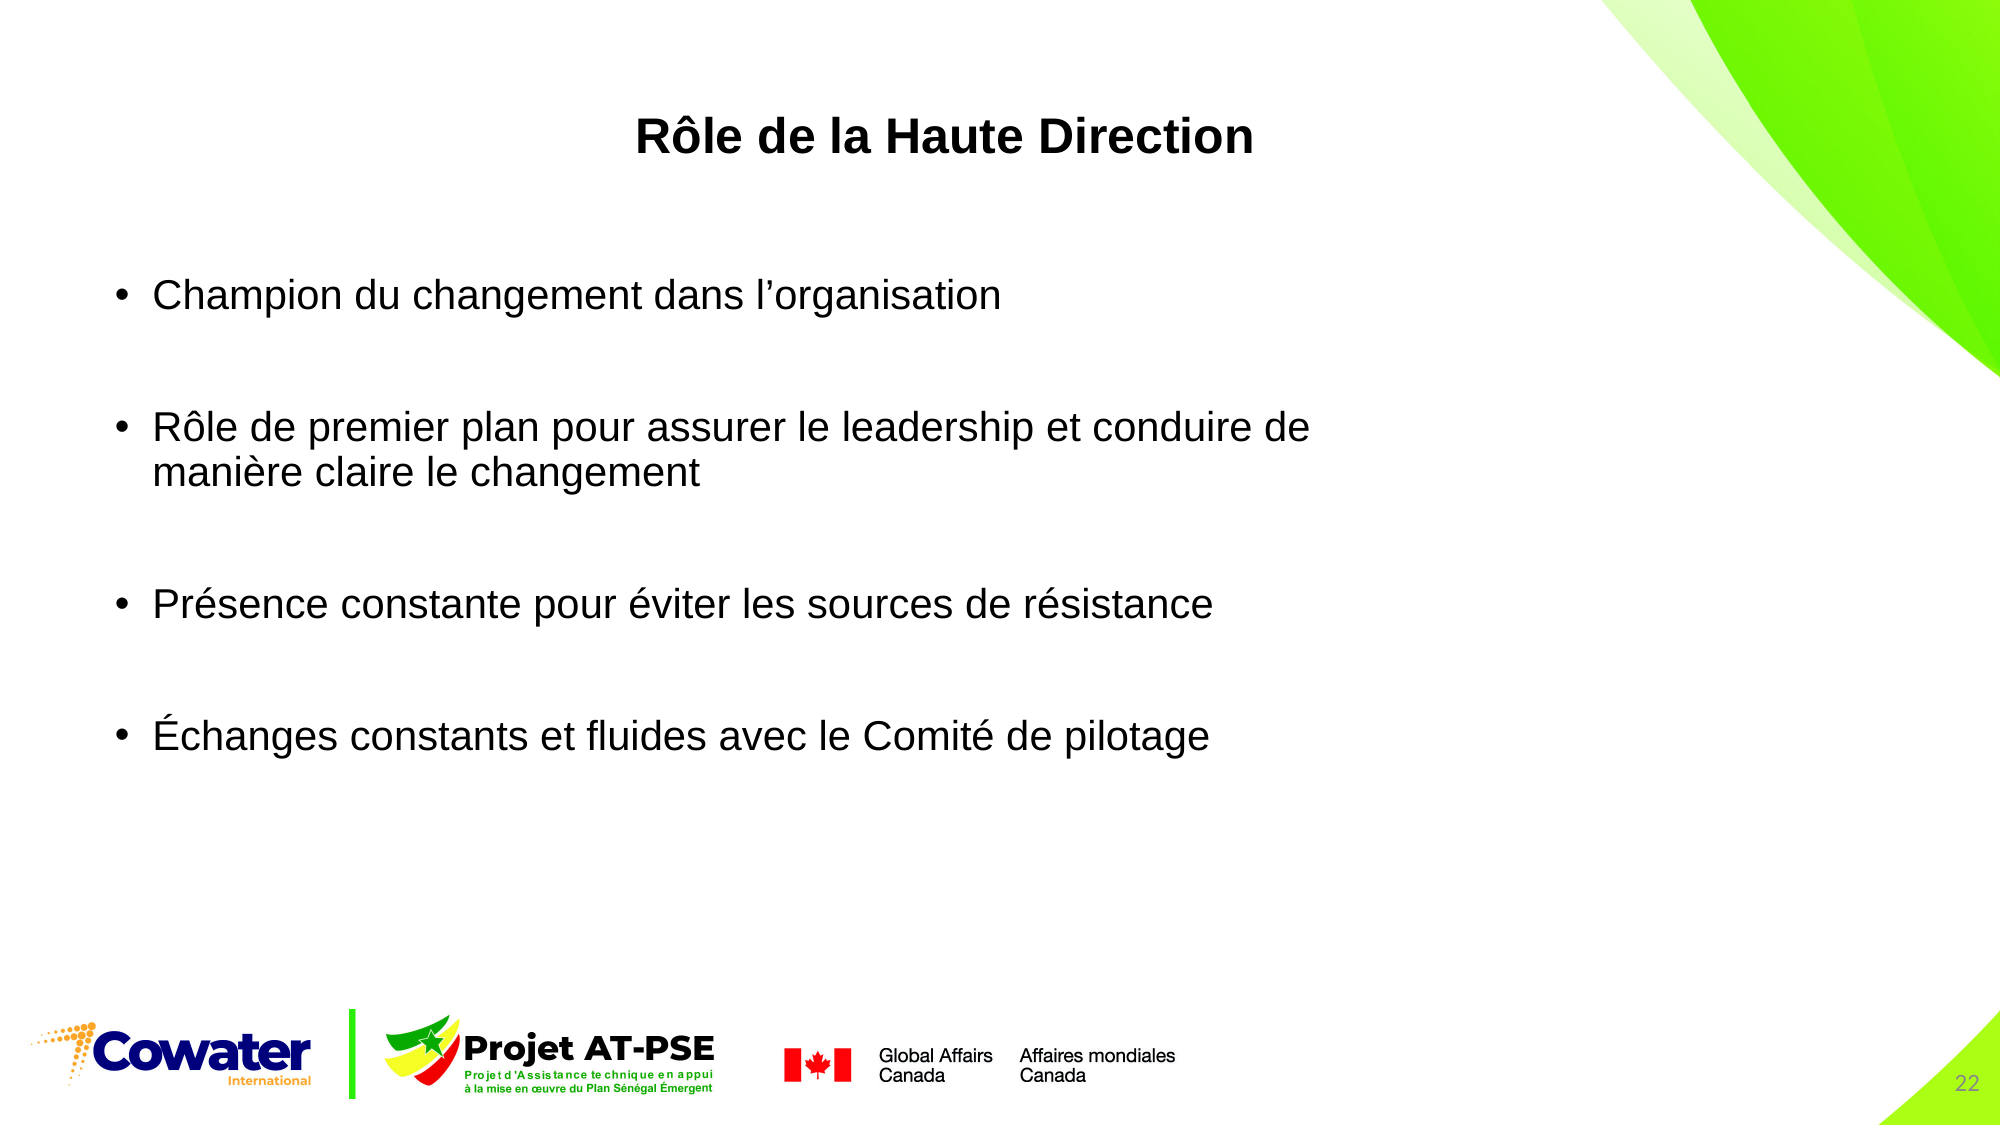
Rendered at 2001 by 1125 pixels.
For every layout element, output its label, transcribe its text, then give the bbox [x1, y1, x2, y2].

slide_number 22 [1829, 1058, 1996, 1119]
picture [0, 0, 2000, 1125]
text_box Champion du changement dans l’organisation Rôle de premier plan pour assurer le leadership et conduire de manière claire le changement Présence constante pour éviter les sources de résistance Échanges constants et fluides avec le Comité de pilotage [100, 266, 1477, 1094]
text_box Rôle de la Haute Direction [196, 96, 1695, 172]
